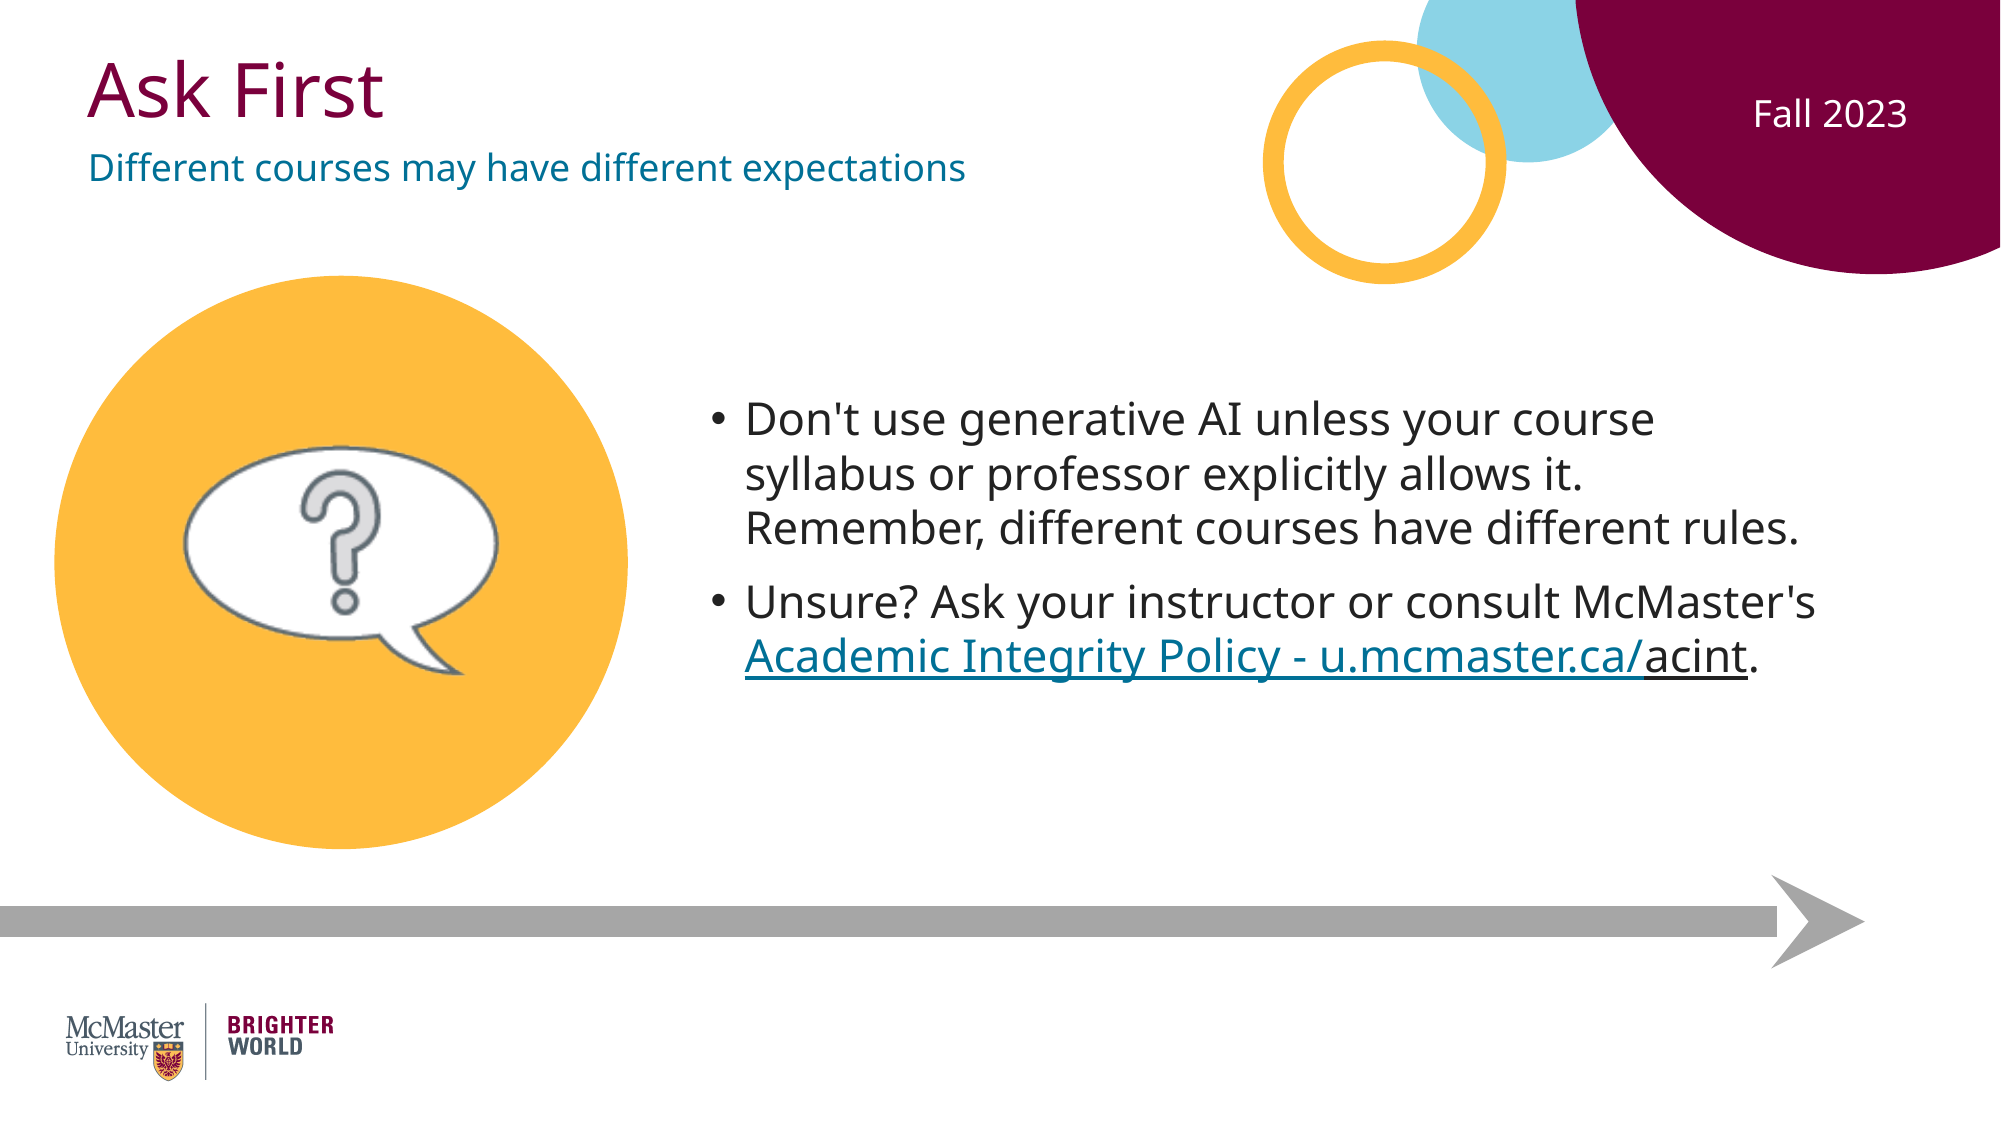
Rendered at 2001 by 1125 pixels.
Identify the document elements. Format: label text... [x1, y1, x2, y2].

list Don't use generative AI unless your course syllabus or professor explicitly allows it. Remember, different courses have different rules. Unsure? Ask your instructor or consult McMaster's Academic Integrity Policy - u.mcmaster.ca/acint. [695, 382, 1850, 741]
text_box [200, 814, 482, 851]
text_box [52, 419, 91, 706]
title Ask First [72, 45, 1274, 141]
text_box [592, 420, 630, 705]
subtitle Different courses may have different expectations [72, 141, 1369, 202]
picture [65, 1003, 333, 1082]
text_box [203, 274, 479, 309]
picture [91, 309, 592, 814]
